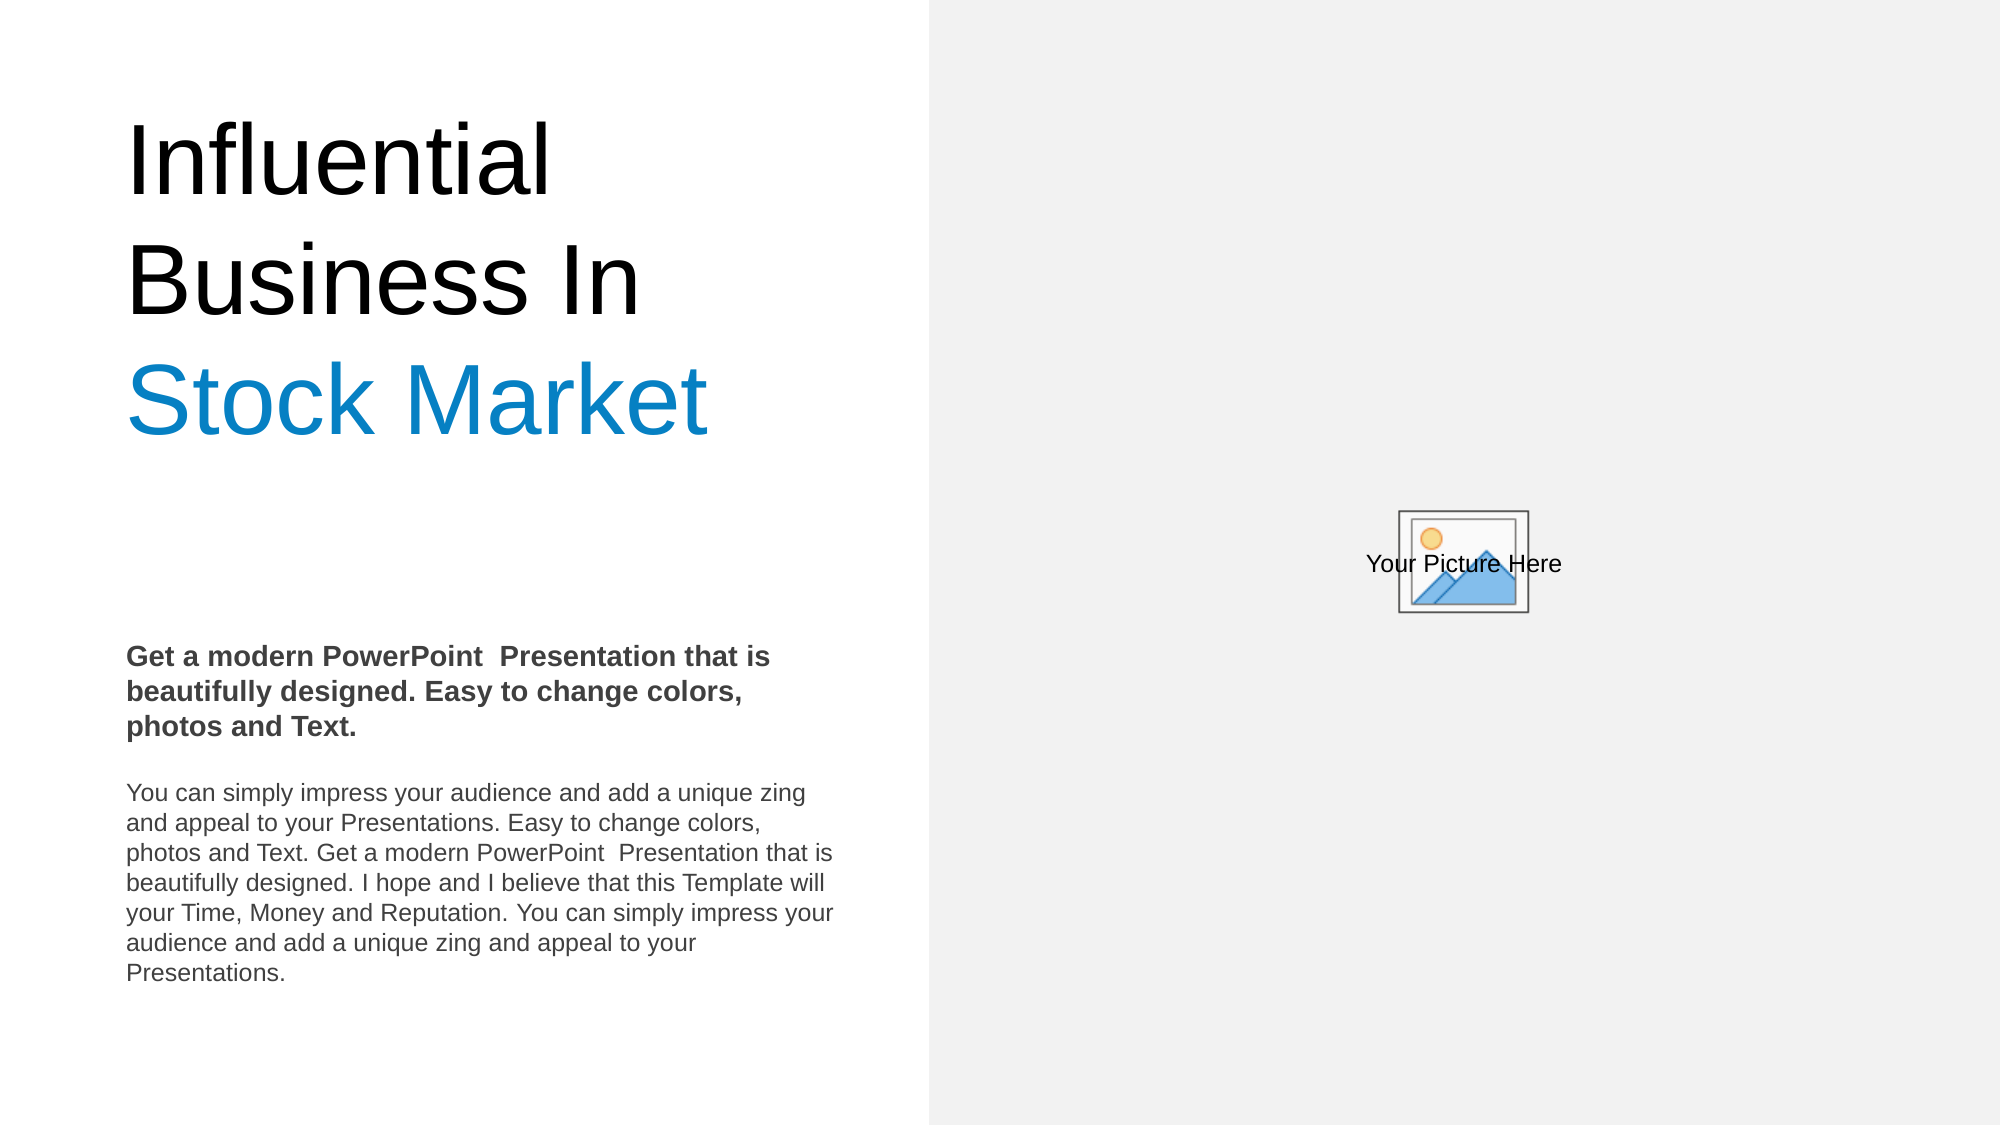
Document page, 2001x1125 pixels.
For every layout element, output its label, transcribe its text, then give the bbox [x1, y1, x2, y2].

picture [928, 0, 2000, 1125]
text_box You can simply impress your audience and add a unique zing and appeal to your Presentations. Easy to change colors, photos and Text. Get a modern PowerPoint Presentation that is beautifully designed. I hope and I believe that this Template will your Time, Money and Reputation. You can simply impress your audience and add a unique zing and appeal to your Presentations. [111, 769, 854, 994]
text_box Influential Business In Stock Market [111, 87, 817, 462]
text_box Get a modern PowerPoint Presentation that is beautifully designed. Easy to change colors, photos and Text. [111, 629, 854, 750]
